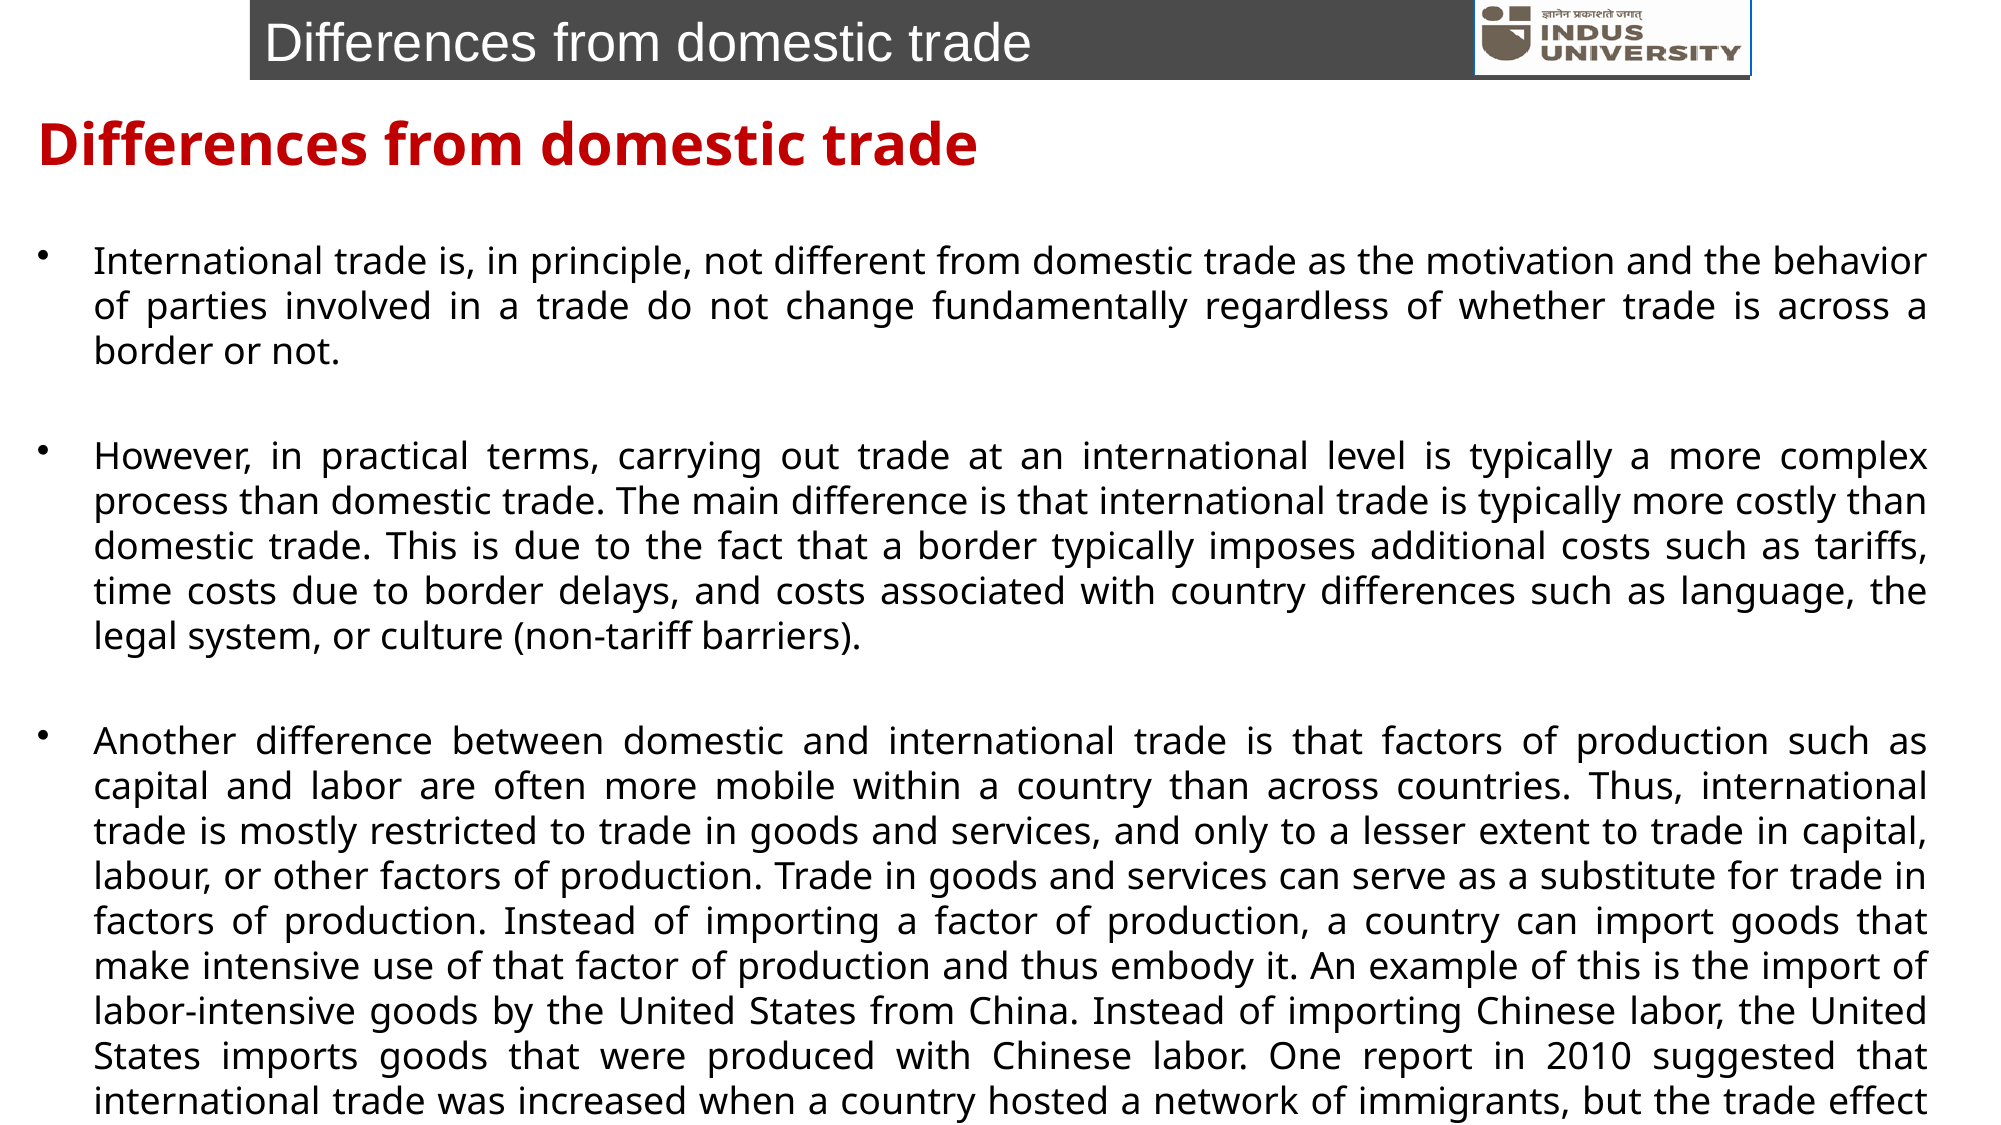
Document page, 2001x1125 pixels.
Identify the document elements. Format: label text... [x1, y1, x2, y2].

picture [1474, 0, 1751, 75]
title Differences from domestic trade [249, 0, 1751, 81]
list Differences from domestic trade International trade is, in principle, not different from domestic trade as the motivation and the behavior of parties involved in a trade do not change fundamentally regardless of whether trade is across a border or not. However, in practical terms, carrying out trade at an international level is typically a more complex process than domestic trade. The main difference is that international trade is typically more costly than domestic trade. This is due to the fact that a border typically imposes additional costs such as tariffs, time costs due to border delays, and costs associated with country differences such as language, the legal system, or culture (non-tariff barriers). Another difference between domestic and international trade is that factors of production such as capital and labor are often more mobile within a country than across countries. Thus, international trade is mostly restricted to trade in goods and services, and only to a lesser extent to trade in capital, labour, or other factors of production. Trade in goods and services can serve as a substitute for trade in factors of production. Instead of importing a factor of production, a country can import goods that make intensive use of that factor of production and thus embody it. An example of this is the import of labor-intensive goods by the United States from China. Instead of importing Chinese labor, the United States imports goods that were produced with Chinese labor. One report in 2010 suggested that international trade was increased when a country hosted a network of immigrants, but the trade effect was weakened when the immigrants became assimilated into their new country.[3] [21, 99, 1945, 1125]
